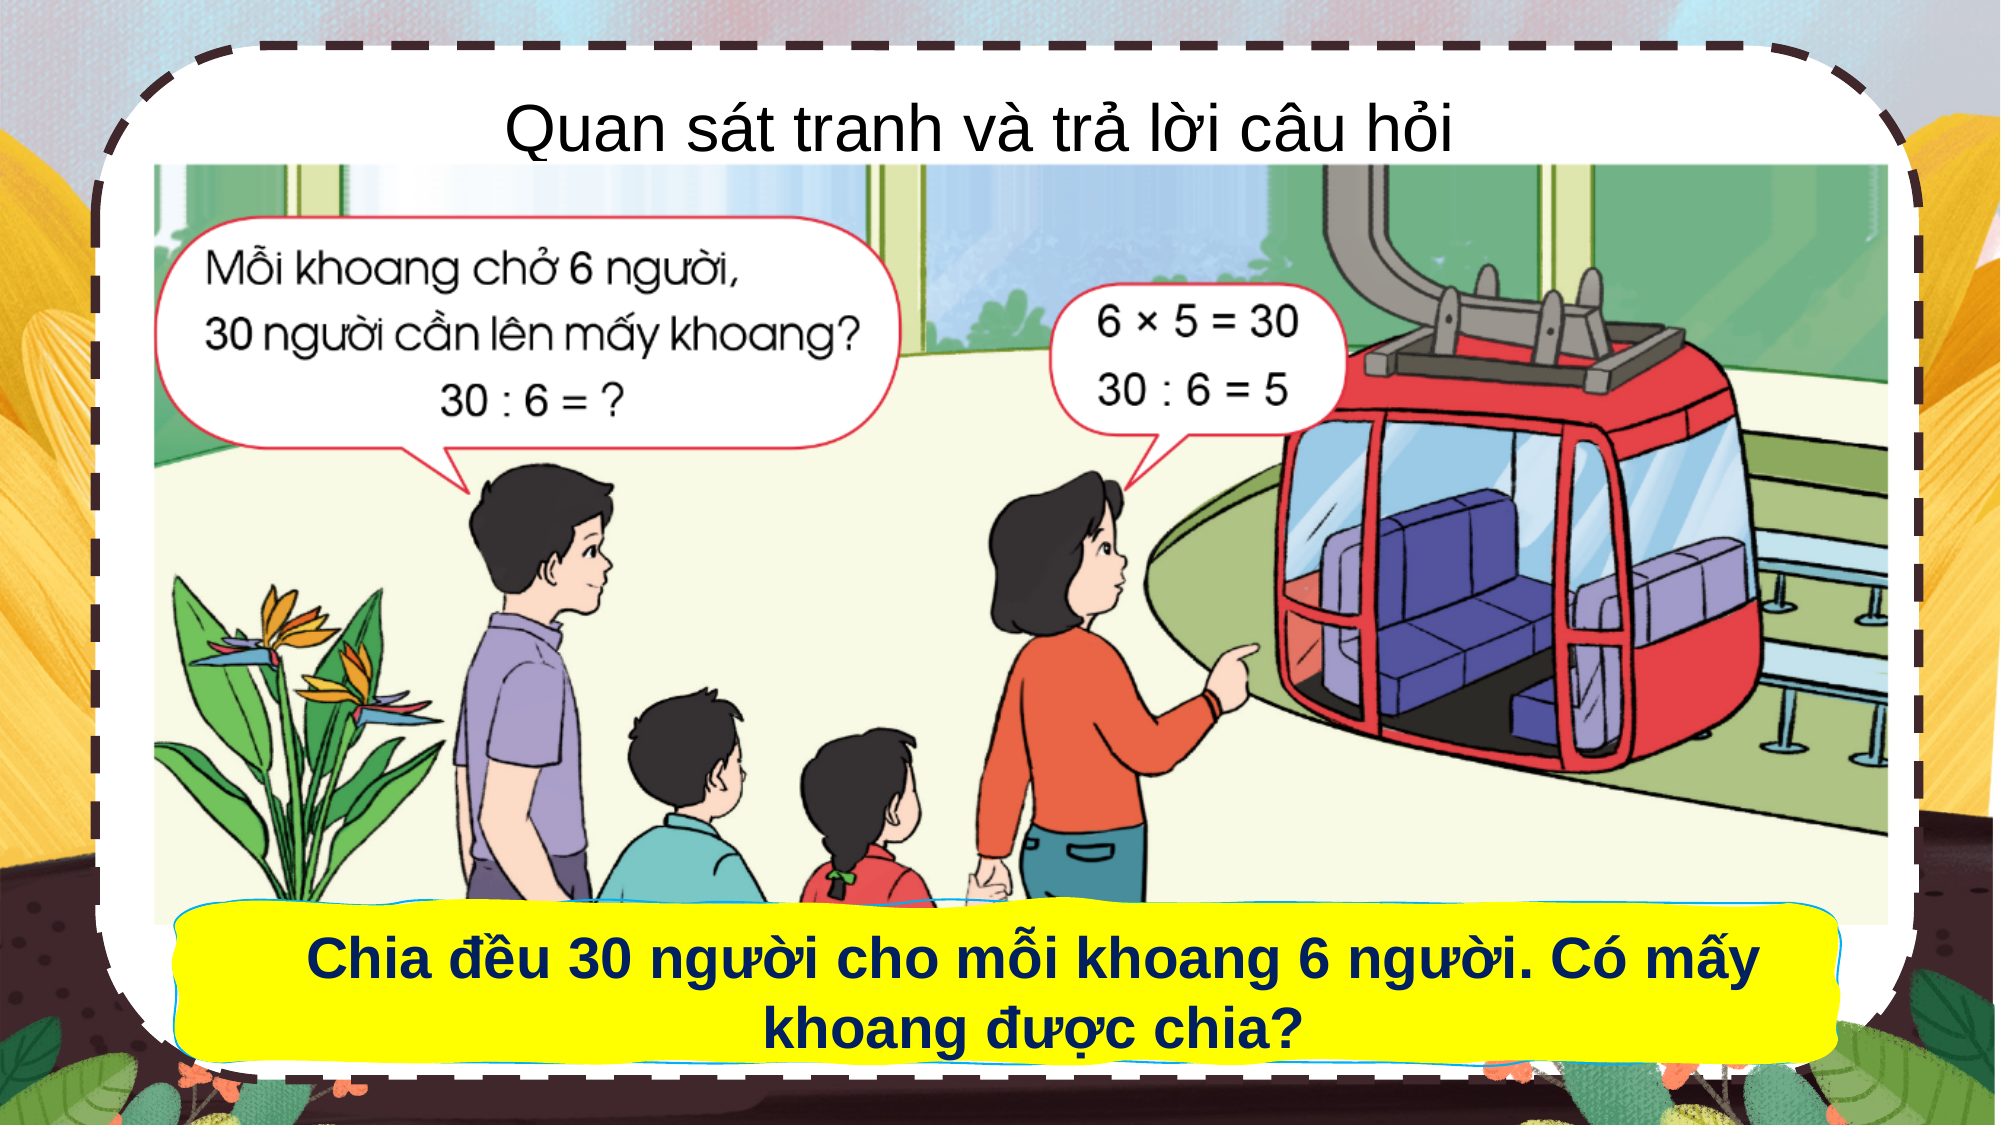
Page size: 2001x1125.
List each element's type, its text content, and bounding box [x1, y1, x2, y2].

text_box [94, 44, 490, 964]
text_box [175, 902, 1838, 1070]
picture [0, 0, 2001, 1125]
text_box [480, 1070, 1326, 1081]
text_box [1471, 44, 1920, 898]
text_box Quan sát tranh và trả lời câu hỏi [490, 37, 1471, 161]
